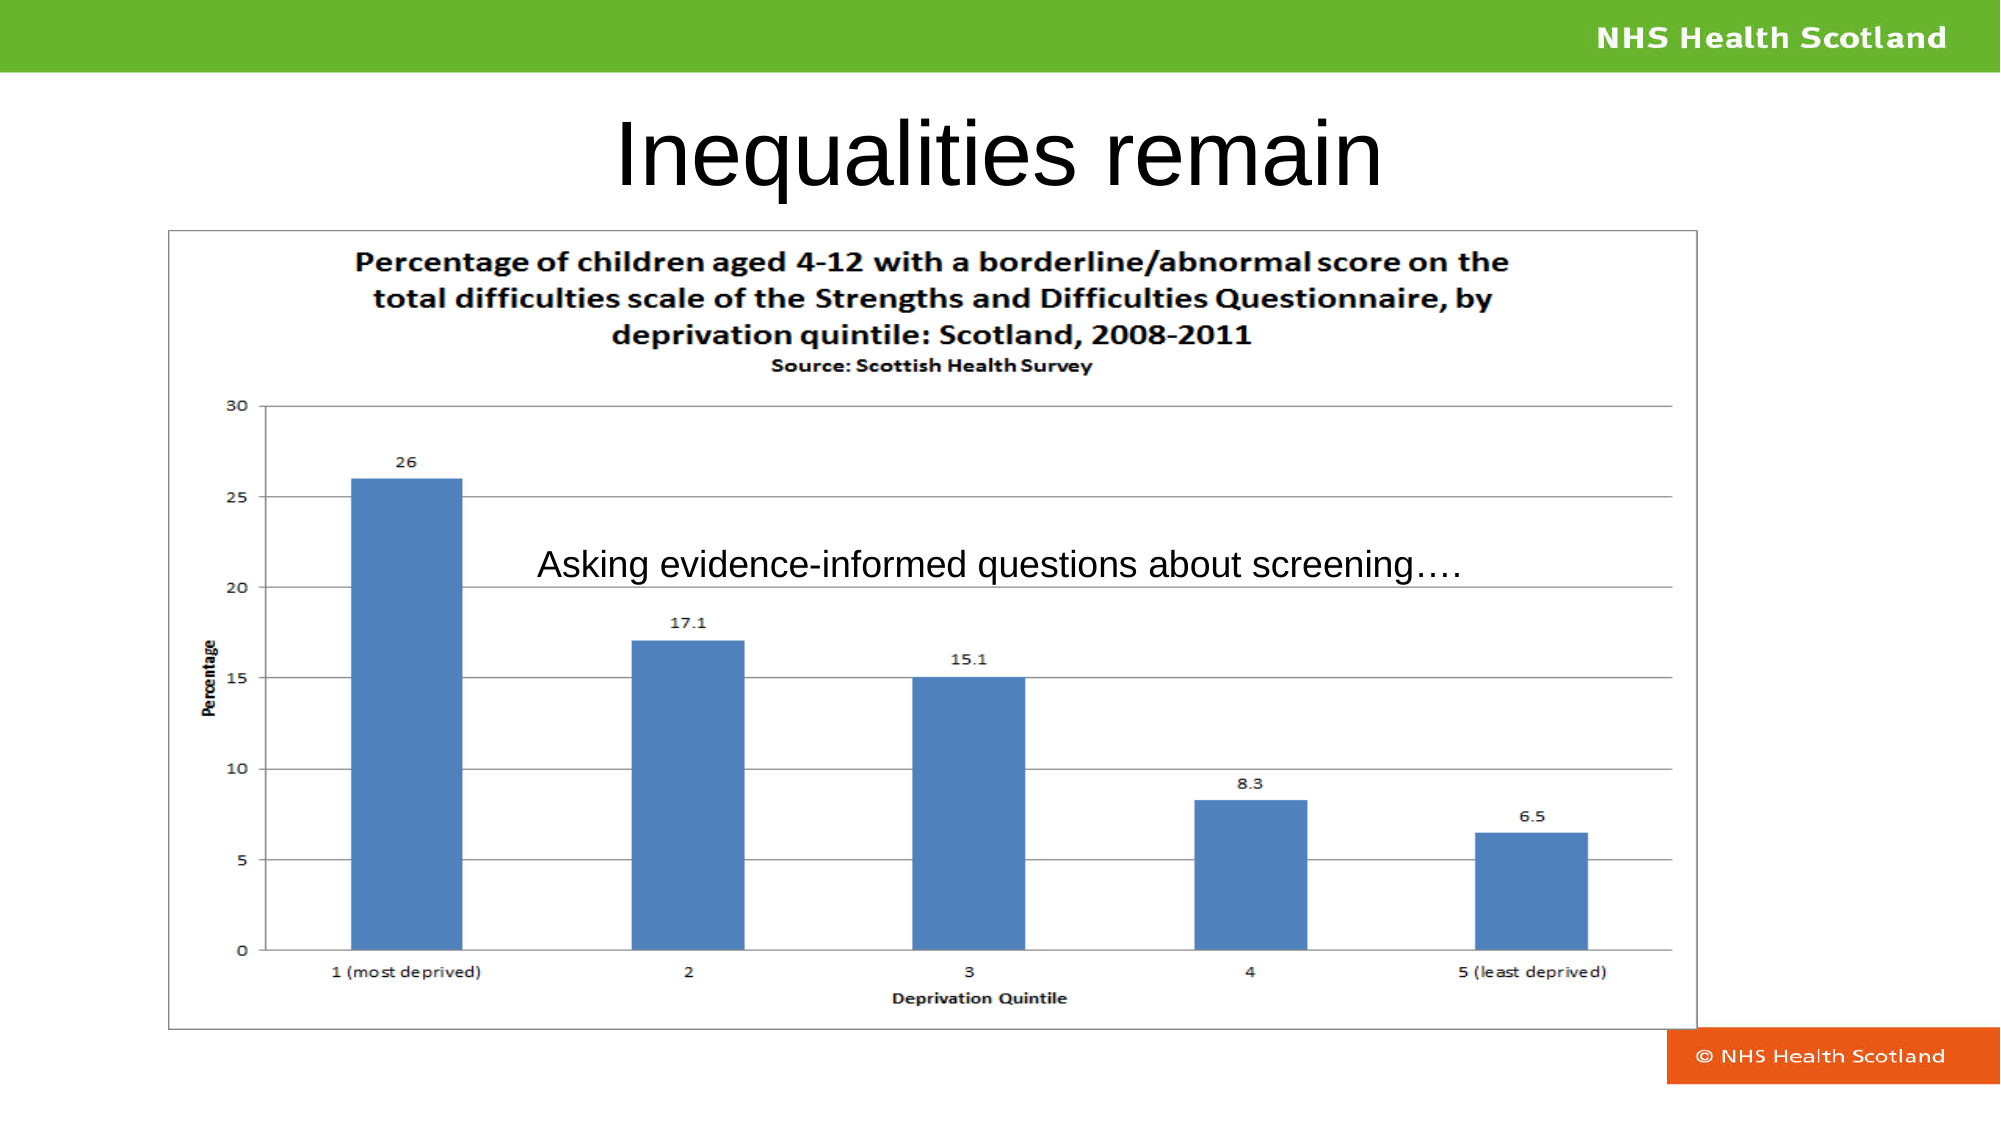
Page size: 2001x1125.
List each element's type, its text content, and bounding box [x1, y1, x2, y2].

picture [0, 0, 2000, 1125]
title Inequalities remain [150, 55, 1850, 243]
